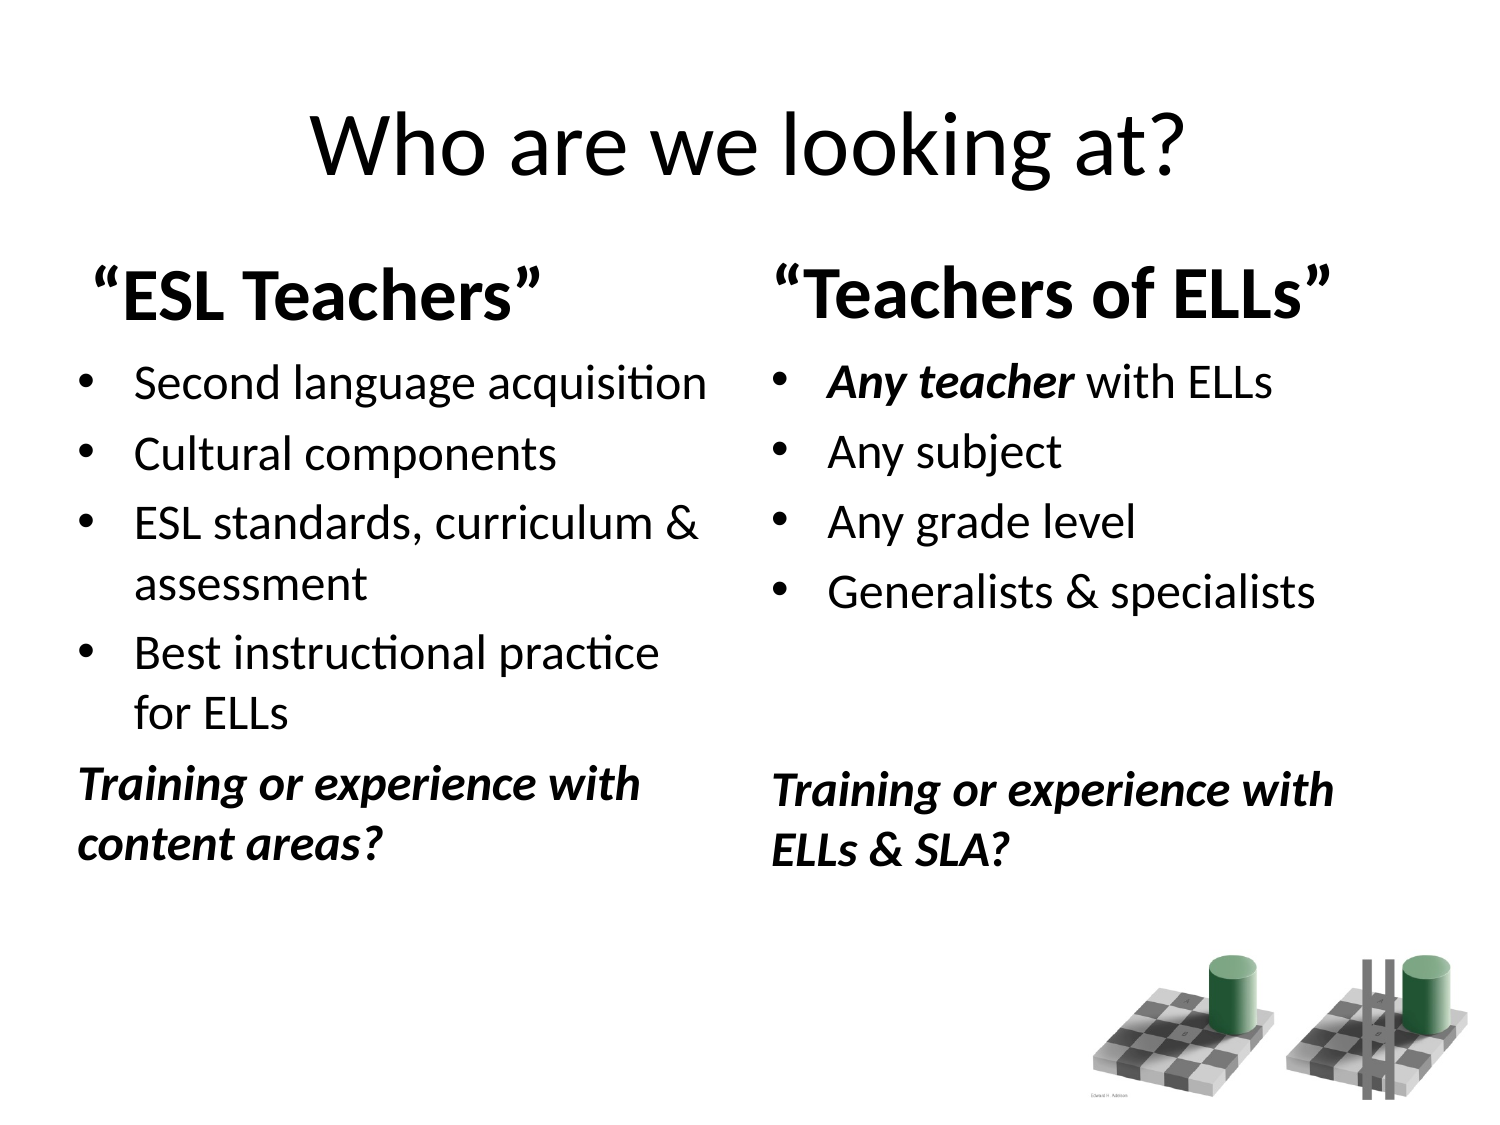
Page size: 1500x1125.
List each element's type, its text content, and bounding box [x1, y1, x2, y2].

text_box Any teacher with ELLs Any subject Any grade level Generalists & specialists Training or experience with ELLs & SLA? [756, 340, 1419, 989]
title Who are we looking at? [75, 45, 1425, 233]
text_box “Teachers of ELLs” [756, 235, 1419, 340]
picture [1087, 949, 1474, 1101]
list “ESL Teachers” [75, 237, 738, 343]
list Second language acquisition Cultural components ESL standards, curriculum & assessment Best instructional practice for ELLs Training or experience with content areas? [62, 342, 726, 991]
